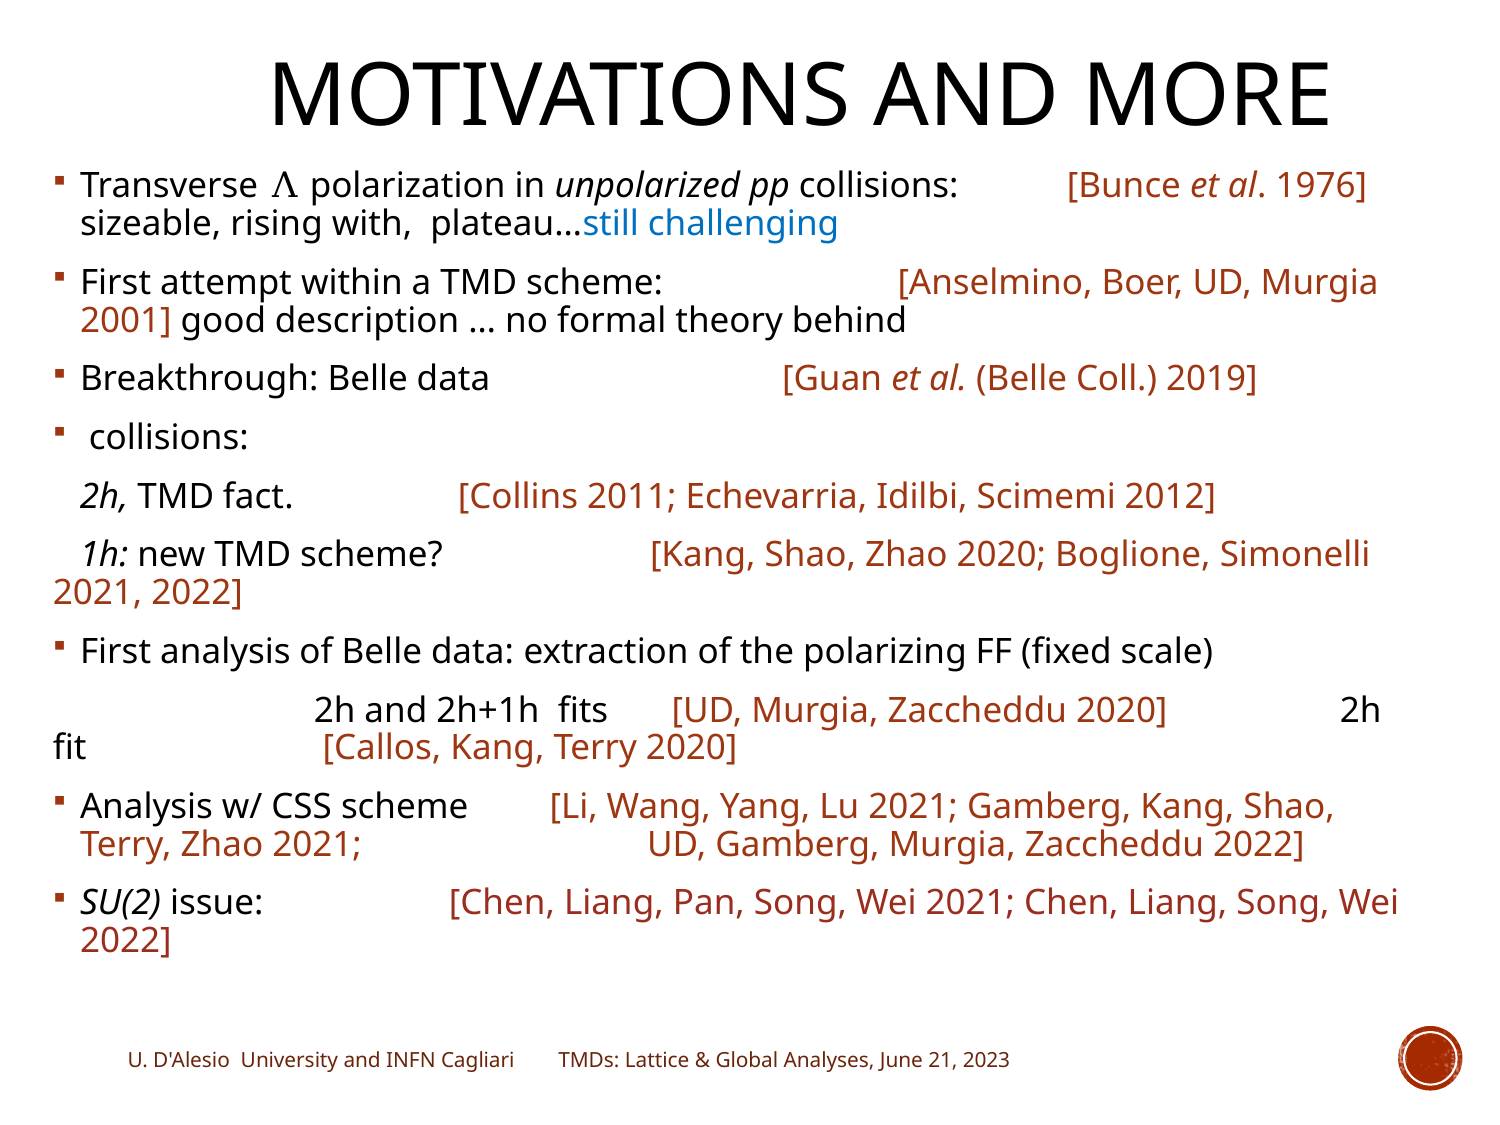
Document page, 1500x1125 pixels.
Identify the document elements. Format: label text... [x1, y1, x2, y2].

title Motivations and more [162, 11, 1438, 182]
footer U. D'Alesio University and INFN Cagliari TMDs: Lattice & Global Analyses, June 21, 2023 [112, 1028, 1291, 1089]
